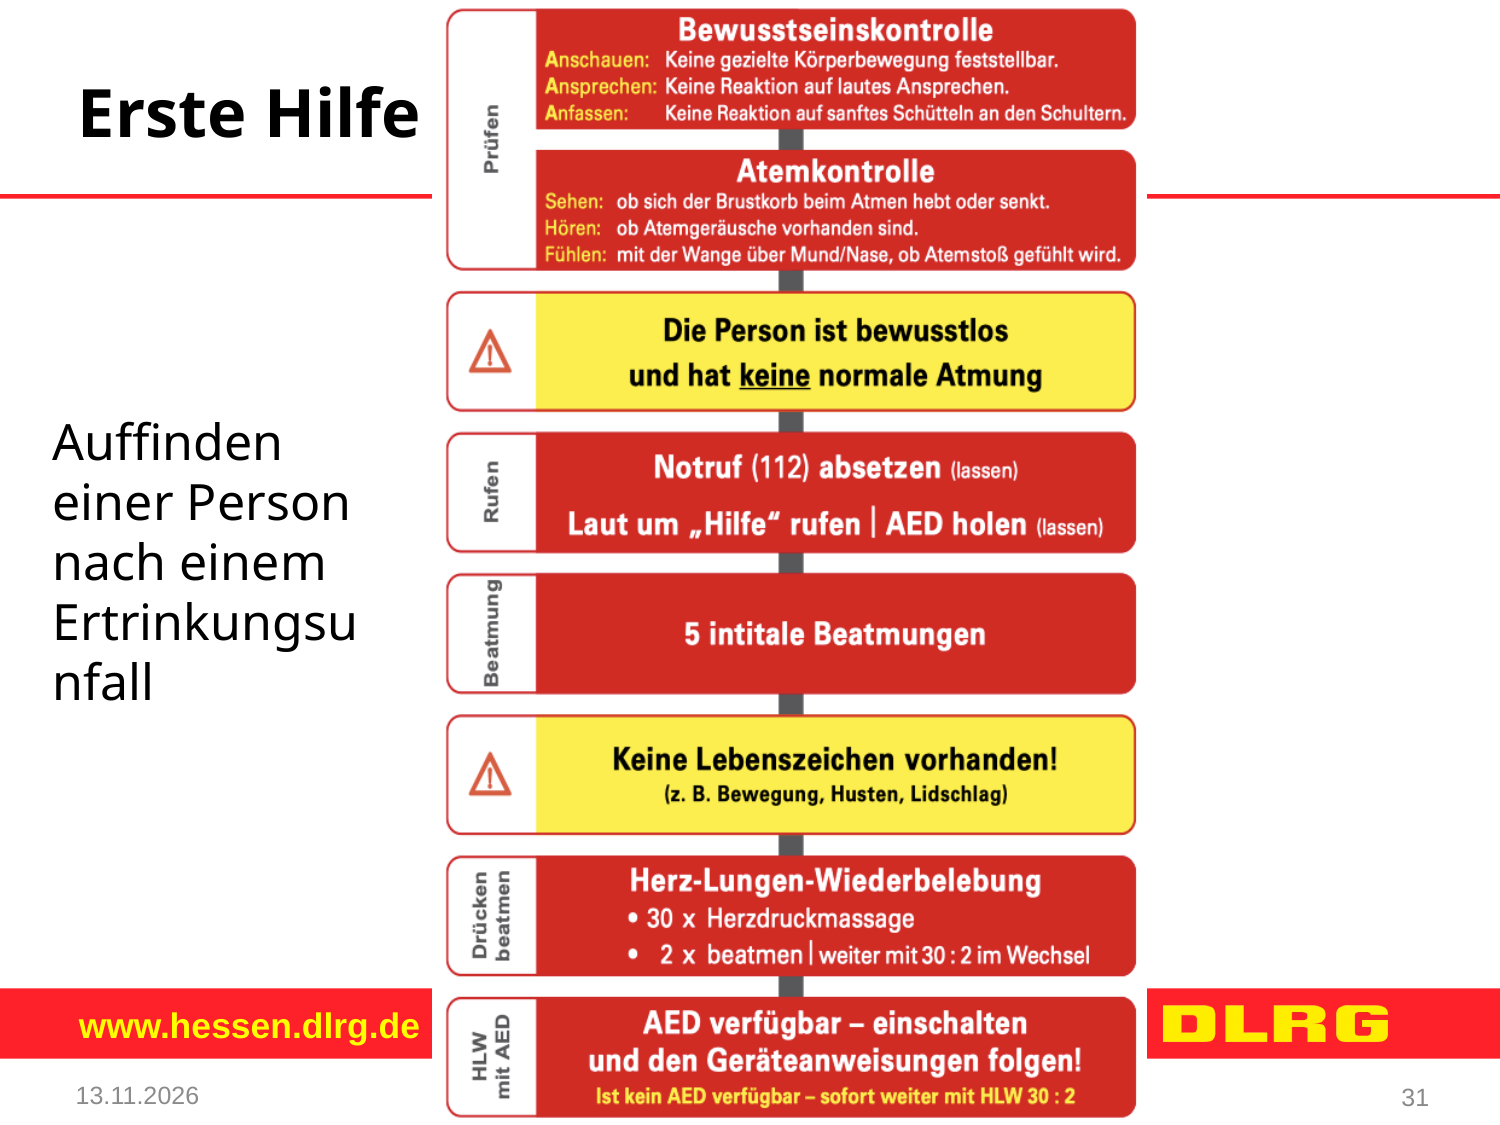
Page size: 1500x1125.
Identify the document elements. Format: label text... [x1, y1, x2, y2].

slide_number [60, 1065, 361, 1125]
picture [432, 0, 1148, 1125]
slide_number 31 [1151, 1066, 1445, 1125]
text_box Auffinden einer Person nach einem Ertrinkungsunfall [38, 403, 397, 718]
text_box Erste Hilfe [63, 63, 427, 158]
picture [1163, 1005, 1388, 1042]
